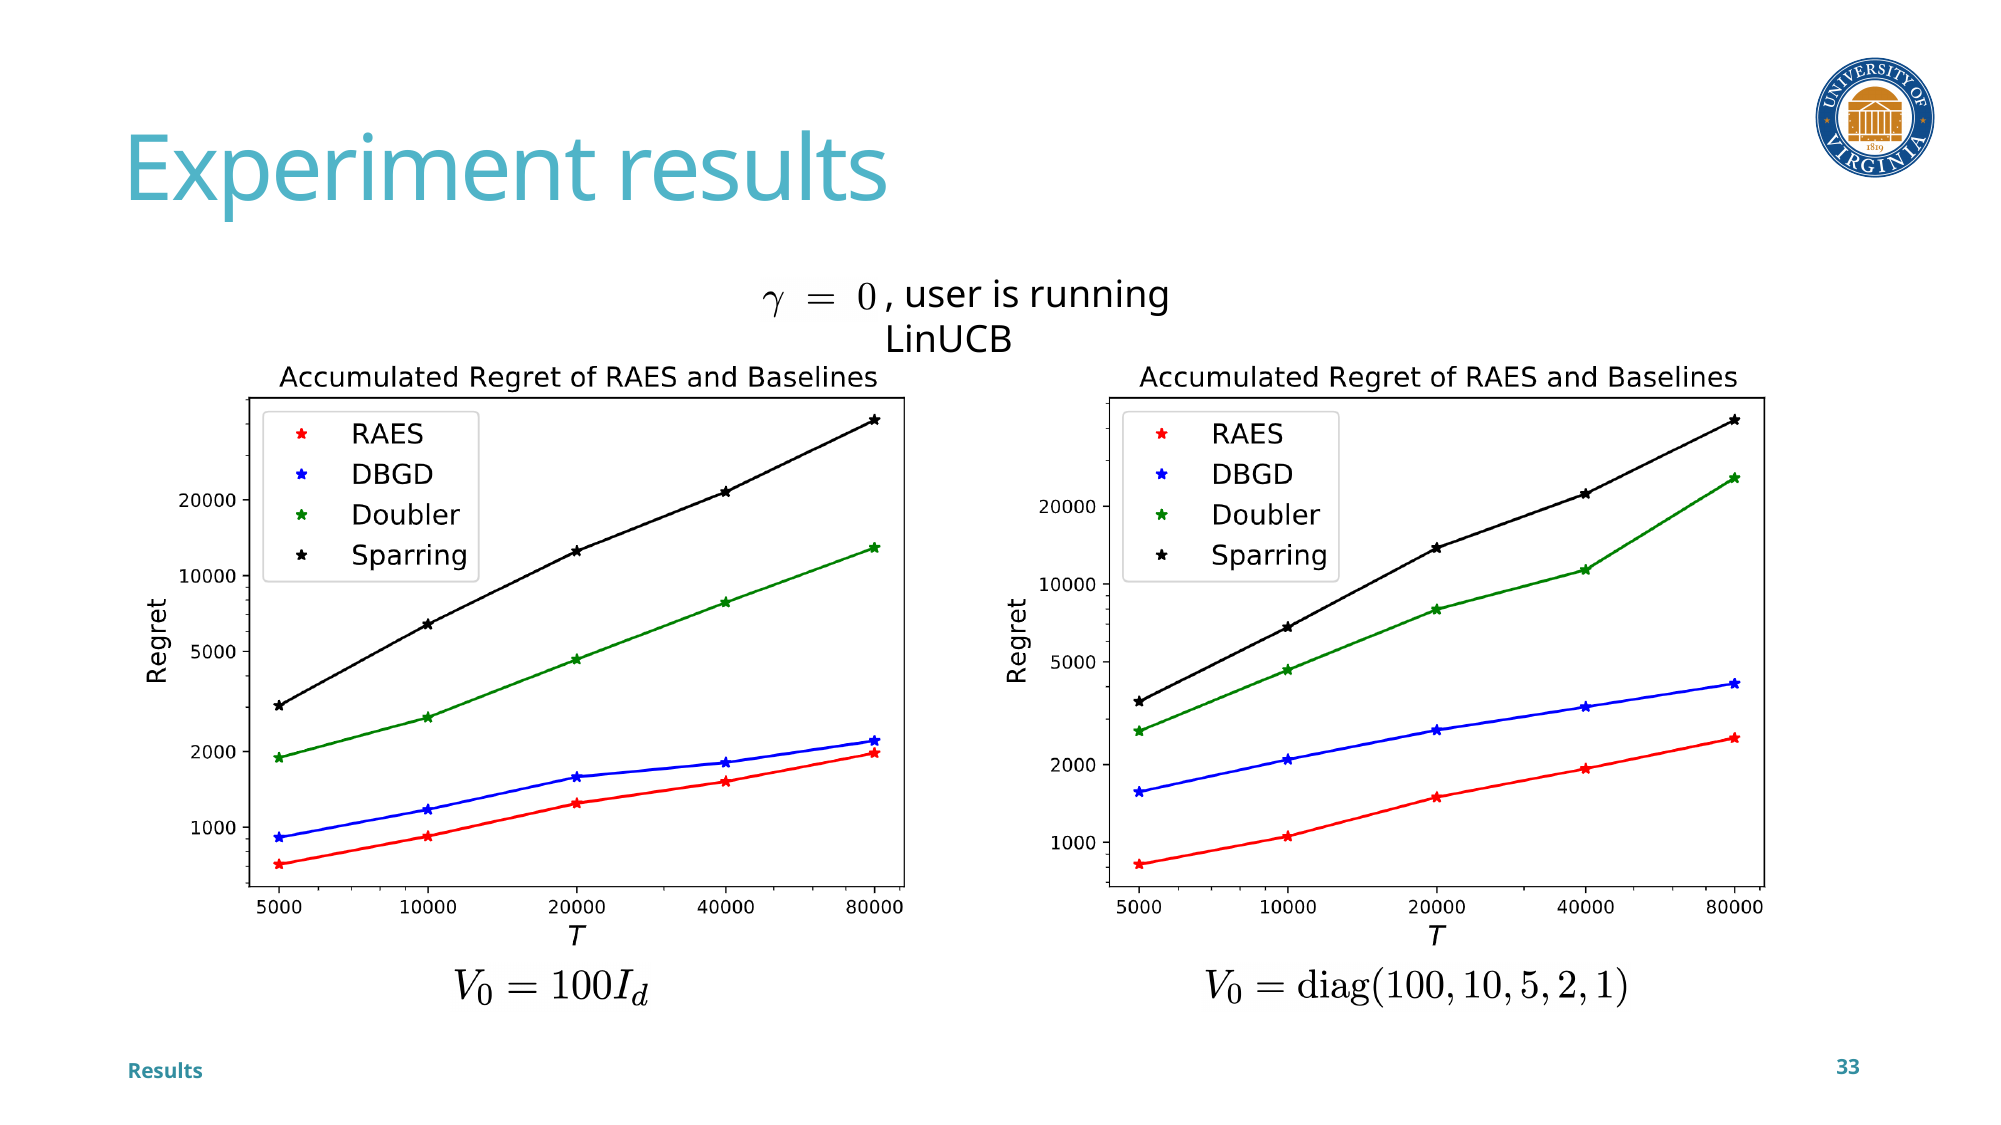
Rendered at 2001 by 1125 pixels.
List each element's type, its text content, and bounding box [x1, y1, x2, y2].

slide_number 33 [1437, 1051, 1875, 1090]
slide_number Results [112, 1051, 788, 1090]
picture [1812, 54, 1938, 181]
picture [449, 961, 651, 1012]
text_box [759, 262, 1291, 324]
picture [136, 356, 1781, 958]
title Experiment results [107, 81, 1875, 263]
picture [1201, 961, 1631, 1012]
